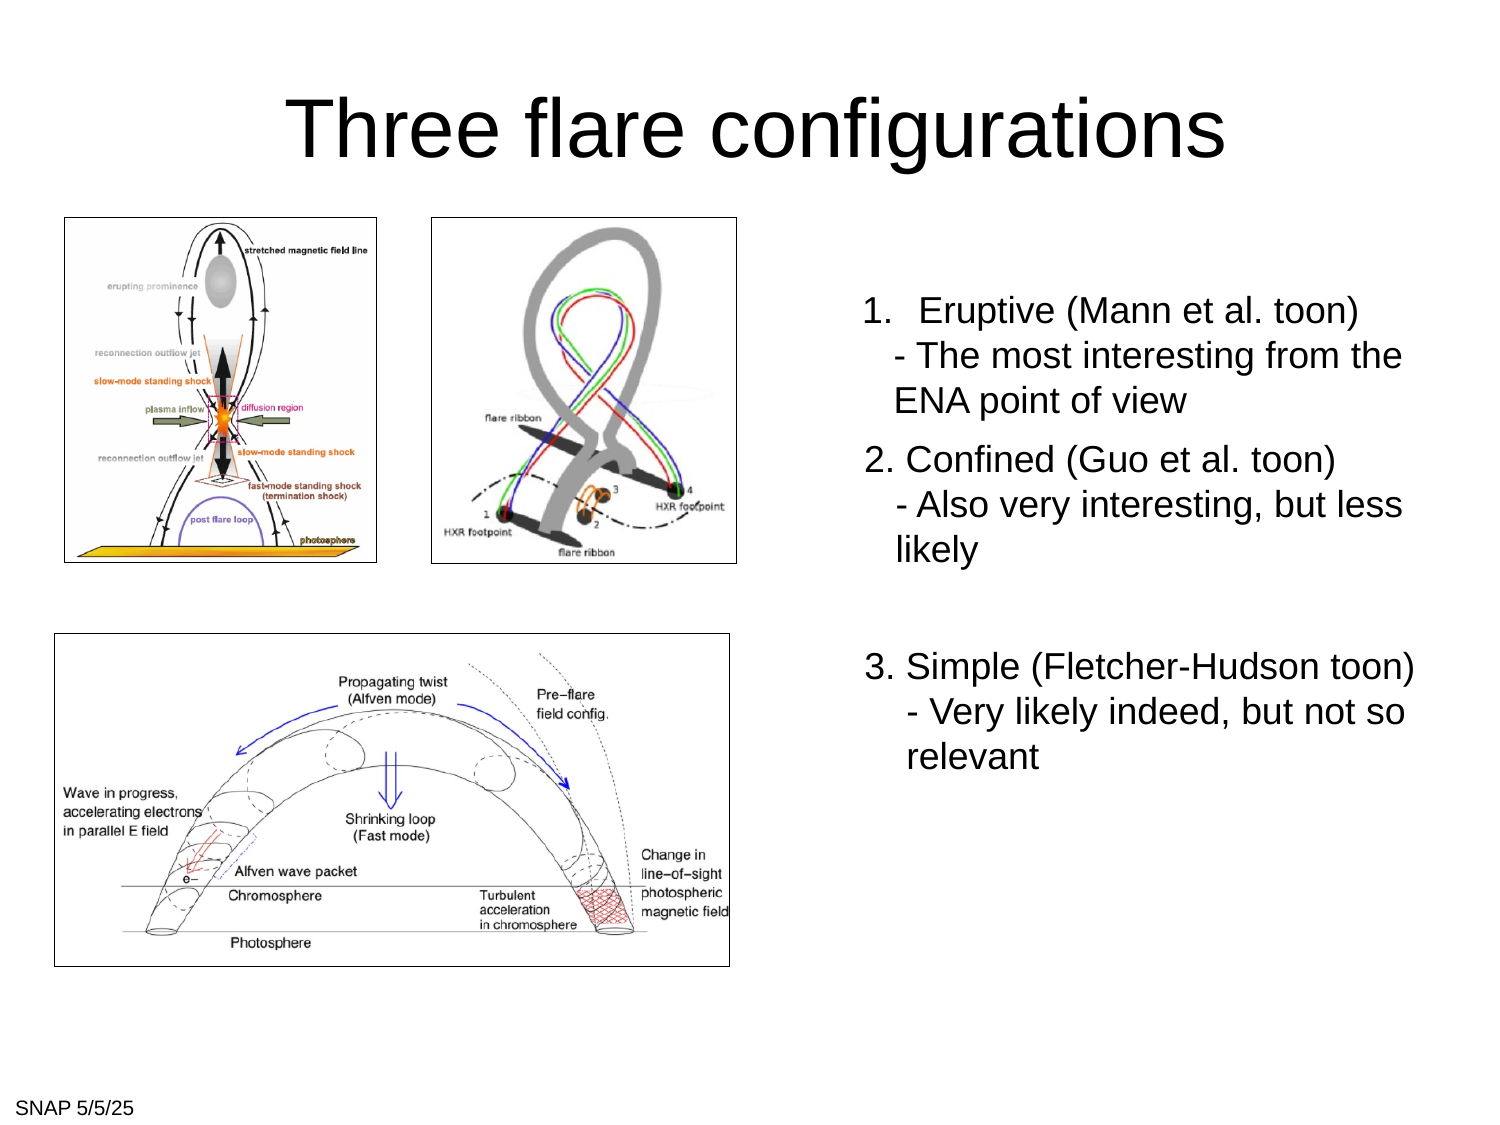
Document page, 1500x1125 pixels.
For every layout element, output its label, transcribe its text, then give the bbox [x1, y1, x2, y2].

picture [64, 217, 377, 563]
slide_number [0, 1087, 413, 1125]
text_box Eruptive (Mann et al. toon) - The most interesting from the ENA point of view [847, 278, 1419, 474]
picture [430, 217, 737, 564]
title Three flare configurations [125, 42, 1388, 206]
picture [54, 633, 730, 967]
text_box 3. Simple (Fletcher-Hudson toon) - Very likely indeed, but not so relevant [849, 634, 1431, 785]
text_box 2. Confined (Guo et al. toon) - Also very interesting, but less likely [849, 427, 1419, 578]
